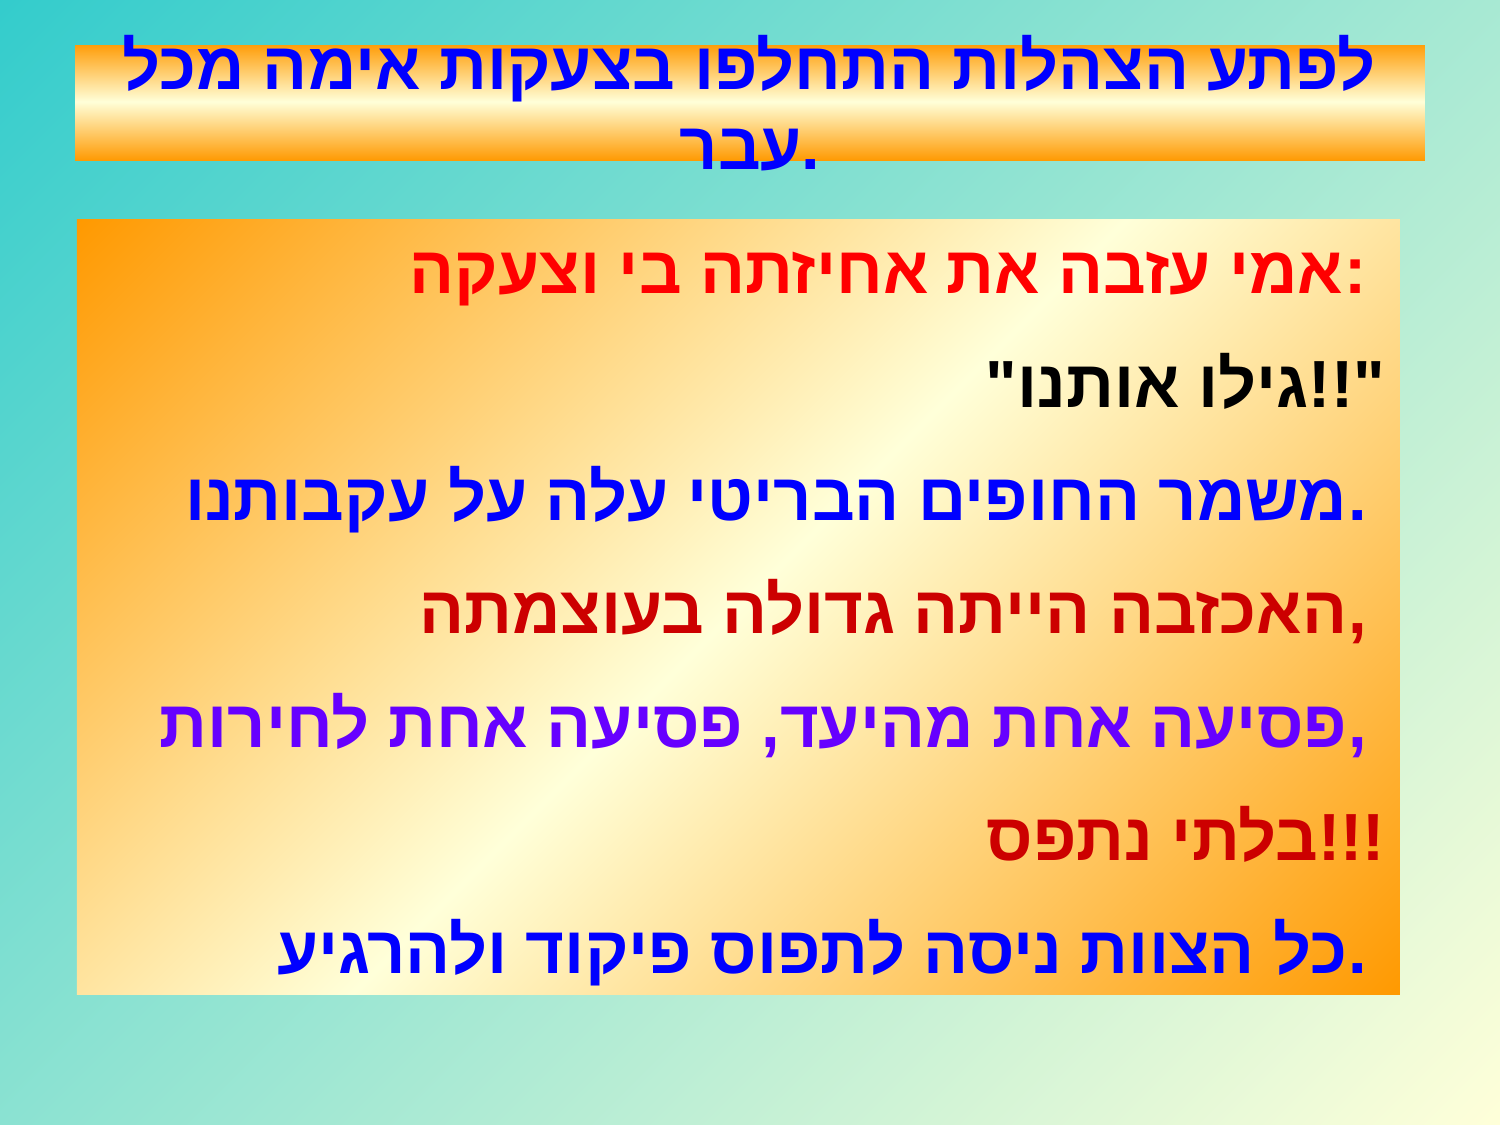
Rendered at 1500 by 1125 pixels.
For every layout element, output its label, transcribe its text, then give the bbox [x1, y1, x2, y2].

title לפתע הצהלות התחלפו בצעקות אימה מכל עבר. [75, 45, 1425, 161]
text_box אמי עזבה את אחיזתה בי וצעקה: "גילו אותנו!!" משמר החופים הבריטי עלה על עקבותנו. האכזבה הייתה גדולה בעוצמתה, פסיעה אחת מהיעד, פסיעה אחת לחירות, בלתי נתפס!!! כל הצוות ניסה לתפוס פיקוד ולהרגיע. [76, 219, 1400, 995]
